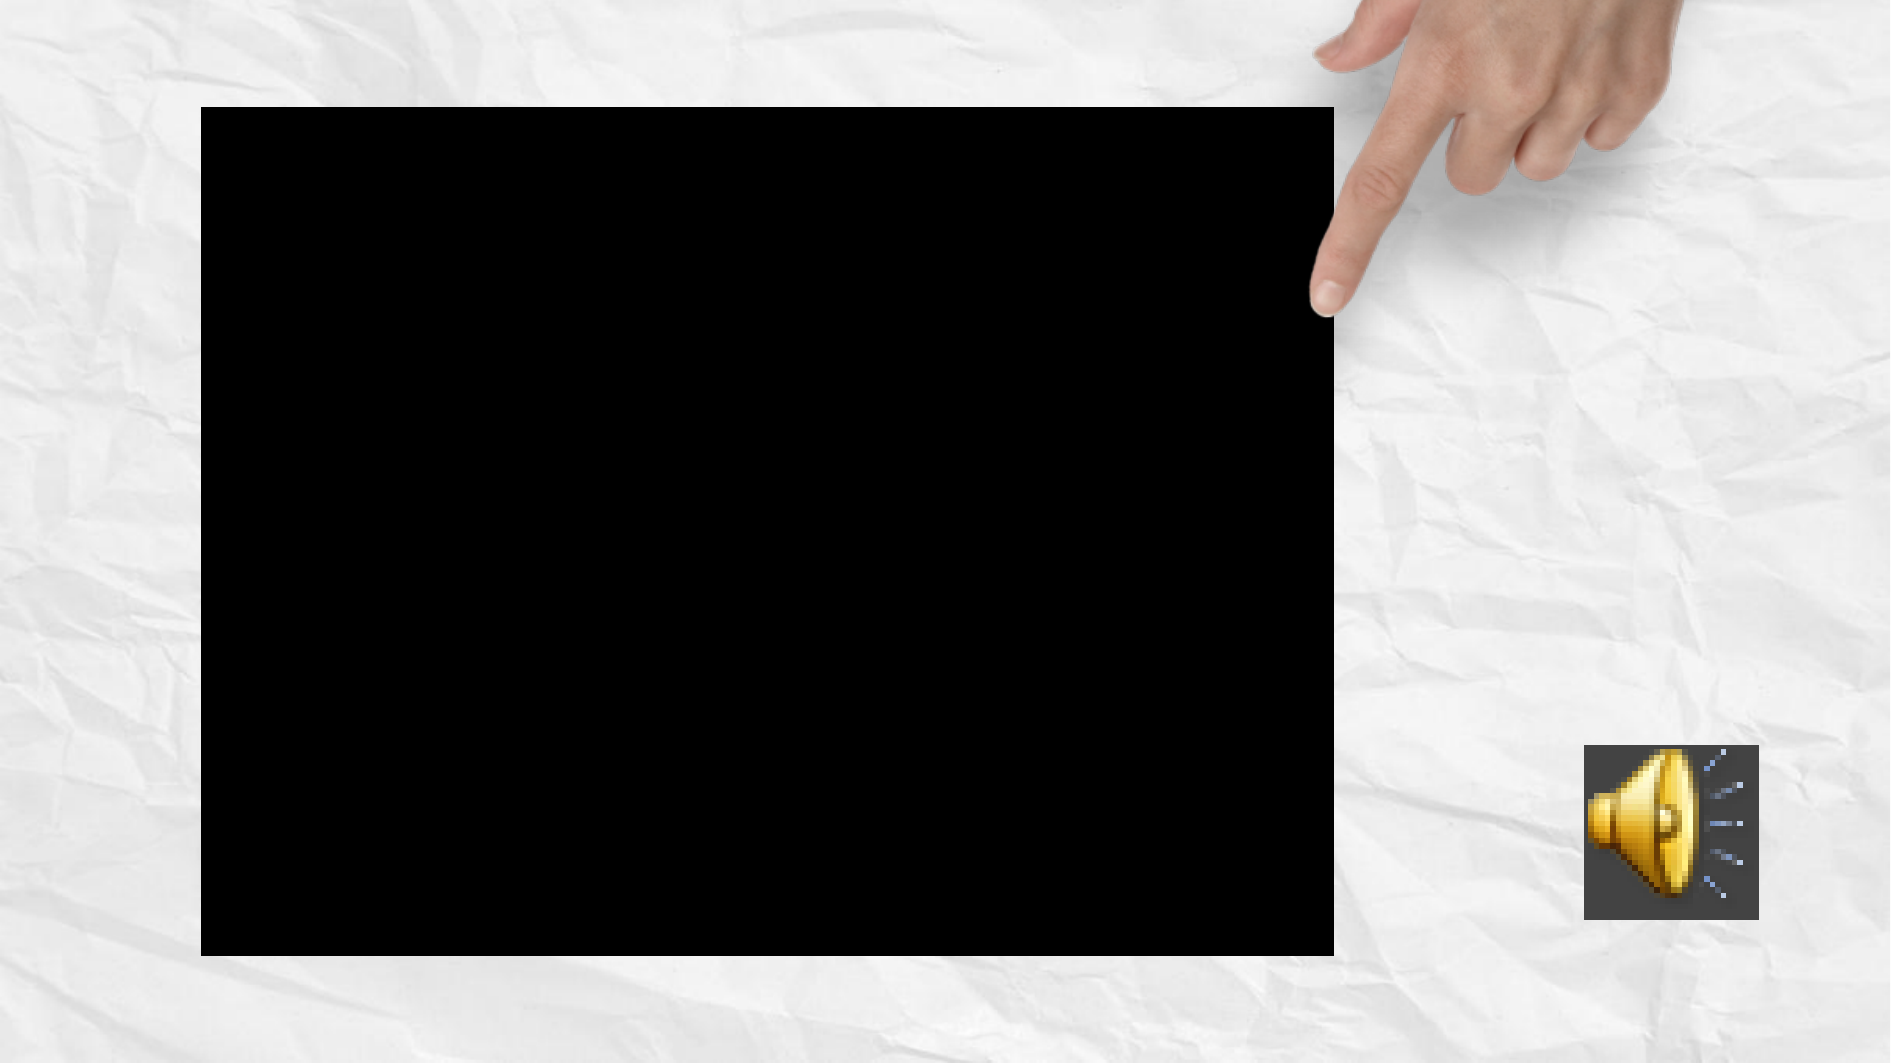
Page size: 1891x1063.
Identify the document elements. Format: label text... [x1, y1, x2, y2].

text_box 添加视频 [186, 545, 195, 615]
picture [0, 0, 1891, 1063]
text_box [200, 105, 1335, 957]
